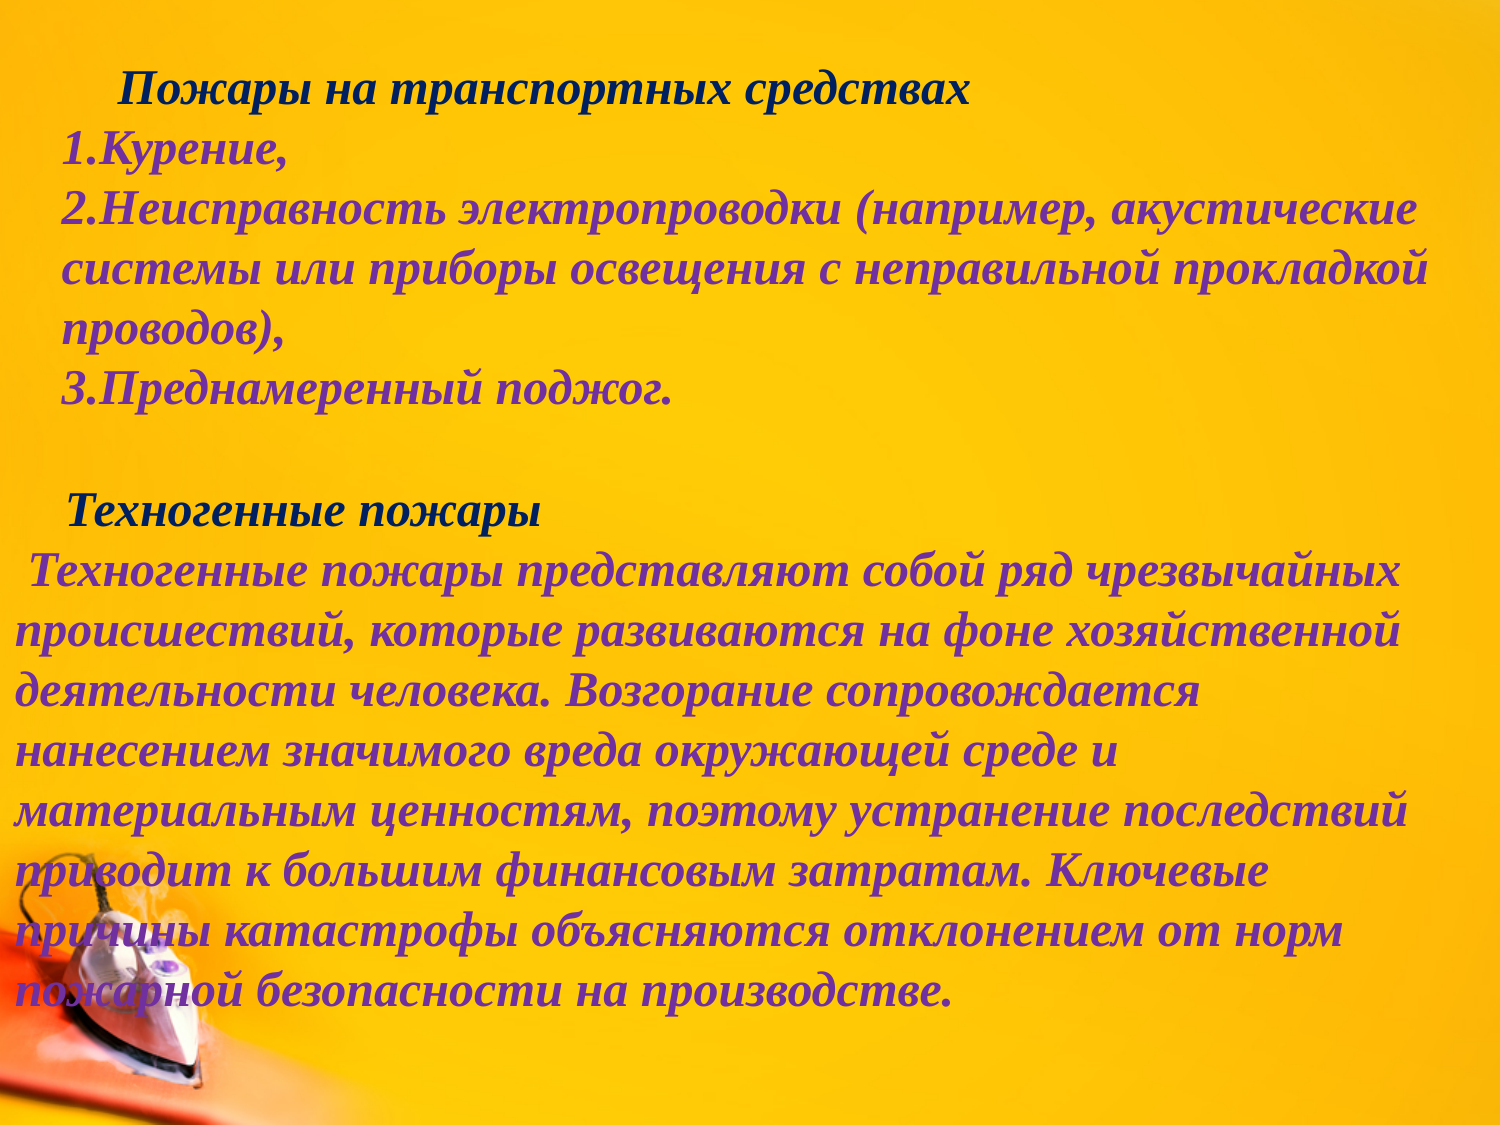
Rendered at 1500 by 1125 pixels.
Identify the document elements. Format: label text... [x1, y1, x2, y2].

text_box Пожары на транспортных средствах 1.Курение, 2.Неисправность электропроводки (например, акустические системы или приборы освещения с неправильной прокладкой проводов), 3.Преднамеренный поджог. [46, 46, 1465, 542]
picture [0, 0, 1500, 1125]
text_box Техногенные пожары Техногенные пожары представляют собой ряд чрезвычайных происшествий, которые развиваются на фоне хозяйственной деятельности человека. Возгорание сопровождается нанесением значимого вреда окружающей среде и материальным ценностям, поэтому устранение последствий приводит к большим финансовым затратам. Ключевые причины катастрофы объясняются отклонением от норм пожарной безопасности на производстве. [0, 468, 1430, 1024]
